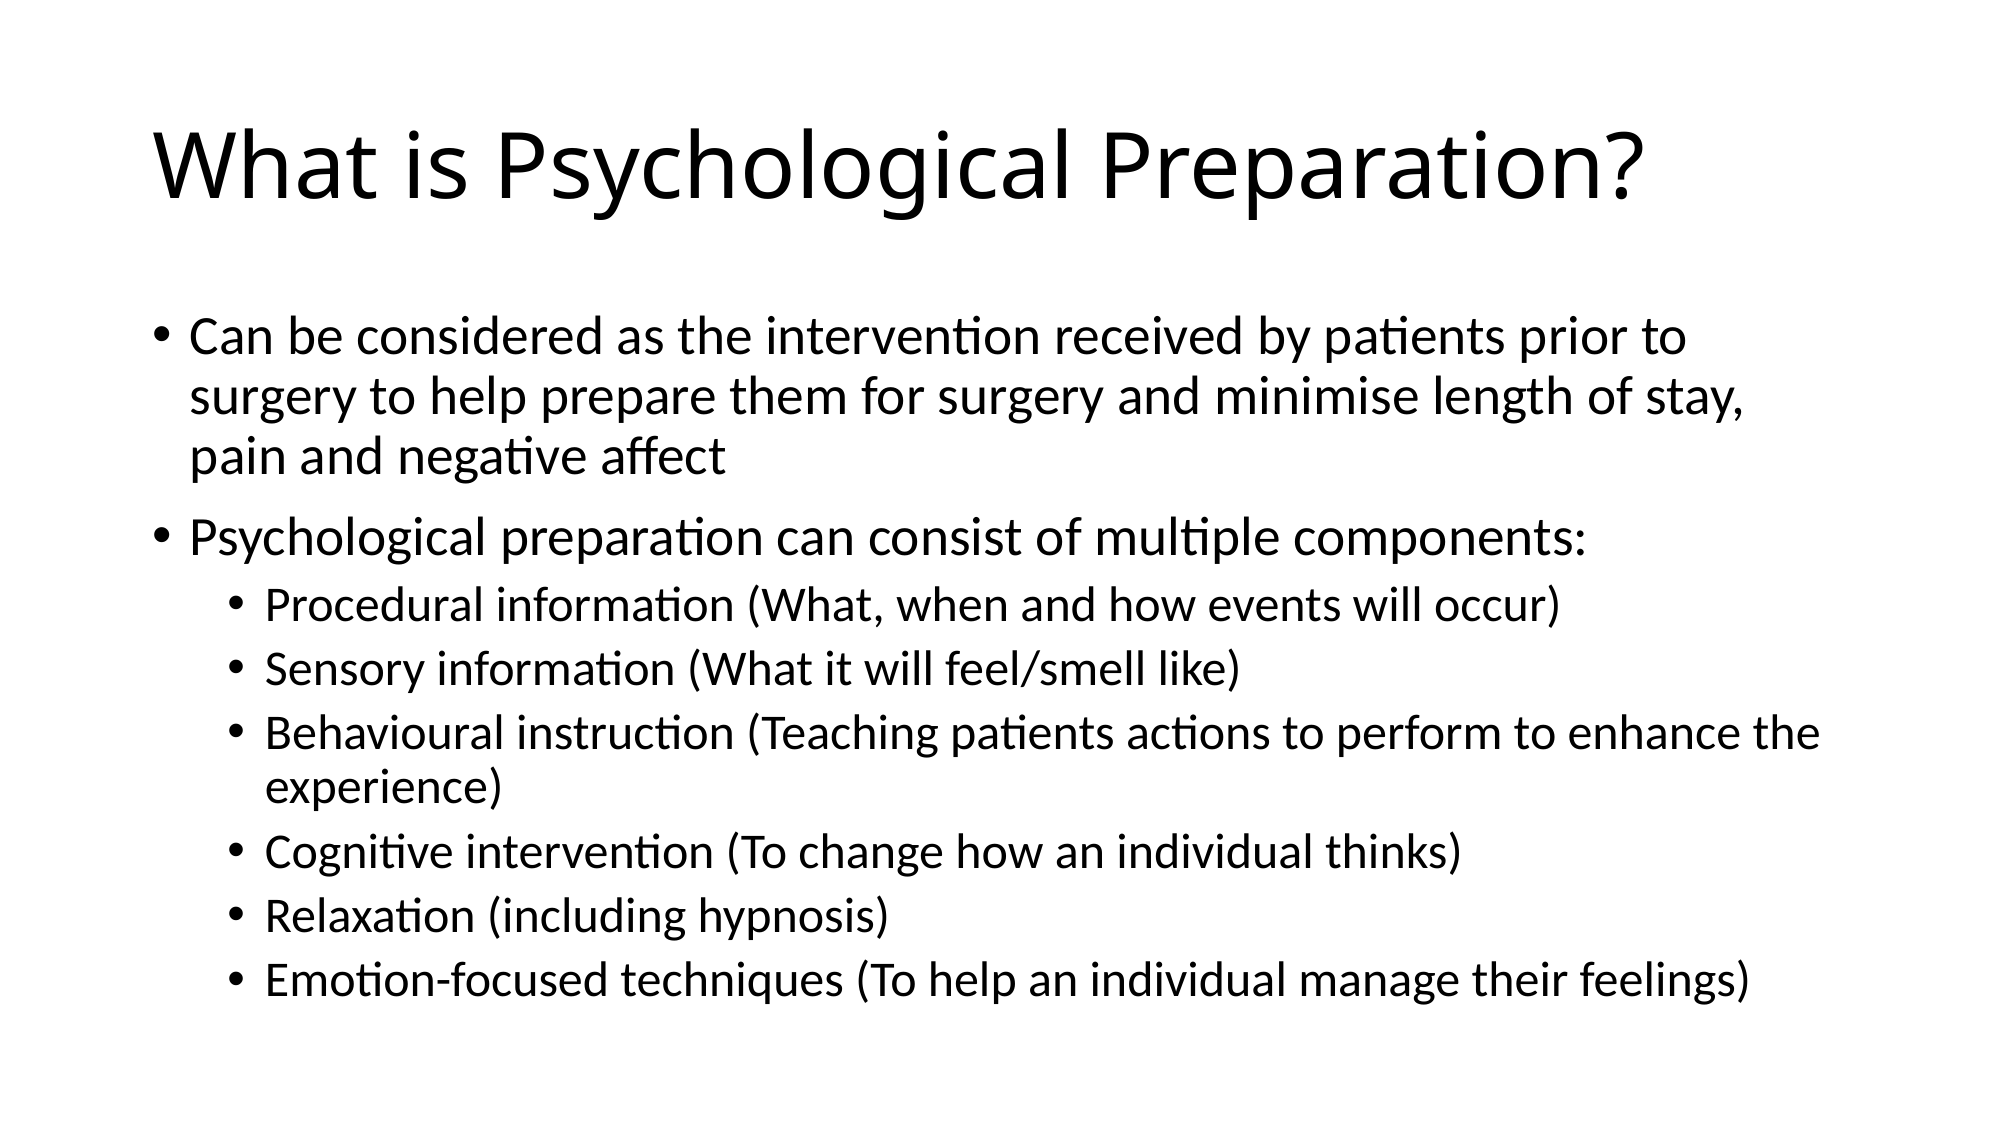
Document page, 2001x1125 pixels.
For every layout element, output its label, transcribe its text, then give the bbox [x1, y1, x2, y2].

list Can be considered as the intervention received by patients prior to surgery to help prepare them for surgery and minimise length of stay, pain and negative affect Psychological preparation can consist of multiple components: Procedural information (What, when and how events will occur) Sensory information (What it will feel/smell like) Behavioural instruction (Teaching patients actions to perform to enhance the experience) Cognitive intervention (To change how an individual thinks) Relaxation (including hypnosis) Emotion-focused techniques (To help an individual manage their feelings) [137, 299, 1863, 1014]
title What is Psychological Preparation? [137, 59, 1863, 278]
